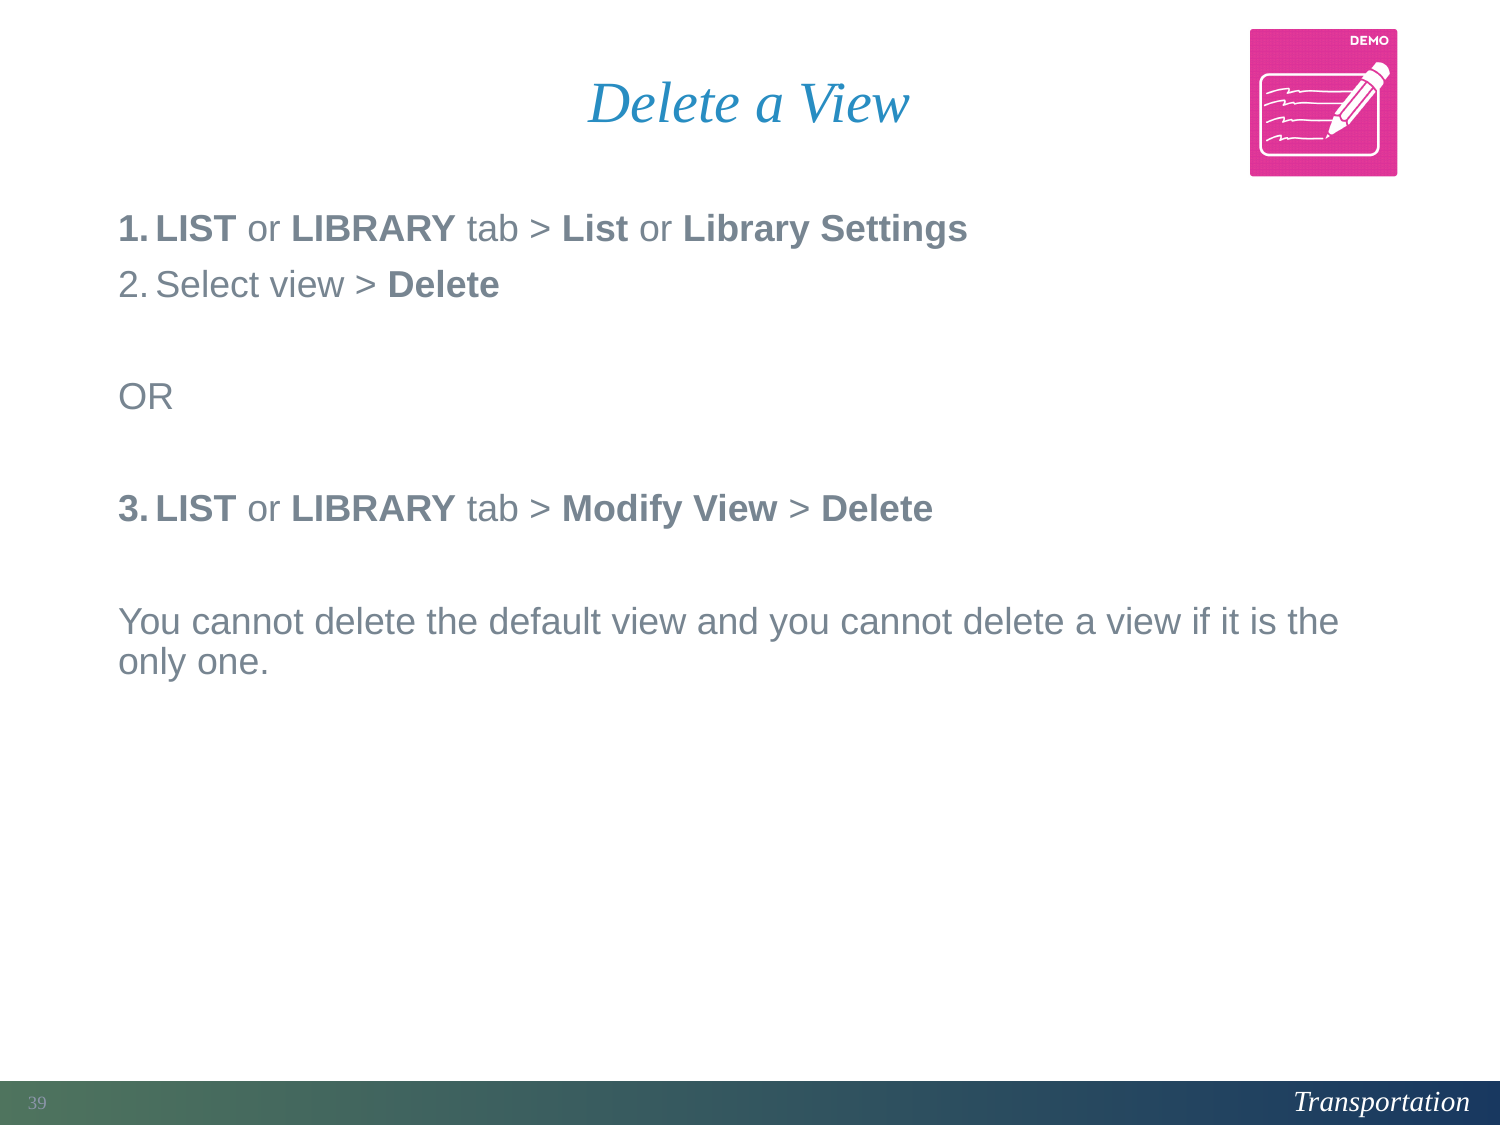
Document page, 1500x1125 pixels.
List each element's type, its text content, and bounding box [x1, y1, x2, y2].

picture [1248, 27, 1399, 178]
list LIST or LIBRARY tab > List or Library Settings Select view > Delete OR LIST or LIBRARY tab > Modify View > Delete You cannot delete the default view and you cannot delete a view if it is the only one. [103, 201, 1397, 1025]
slide_number 162 [12, 1091, 351, 1114]
title Delete a View [103, 16, 1397, 191]
